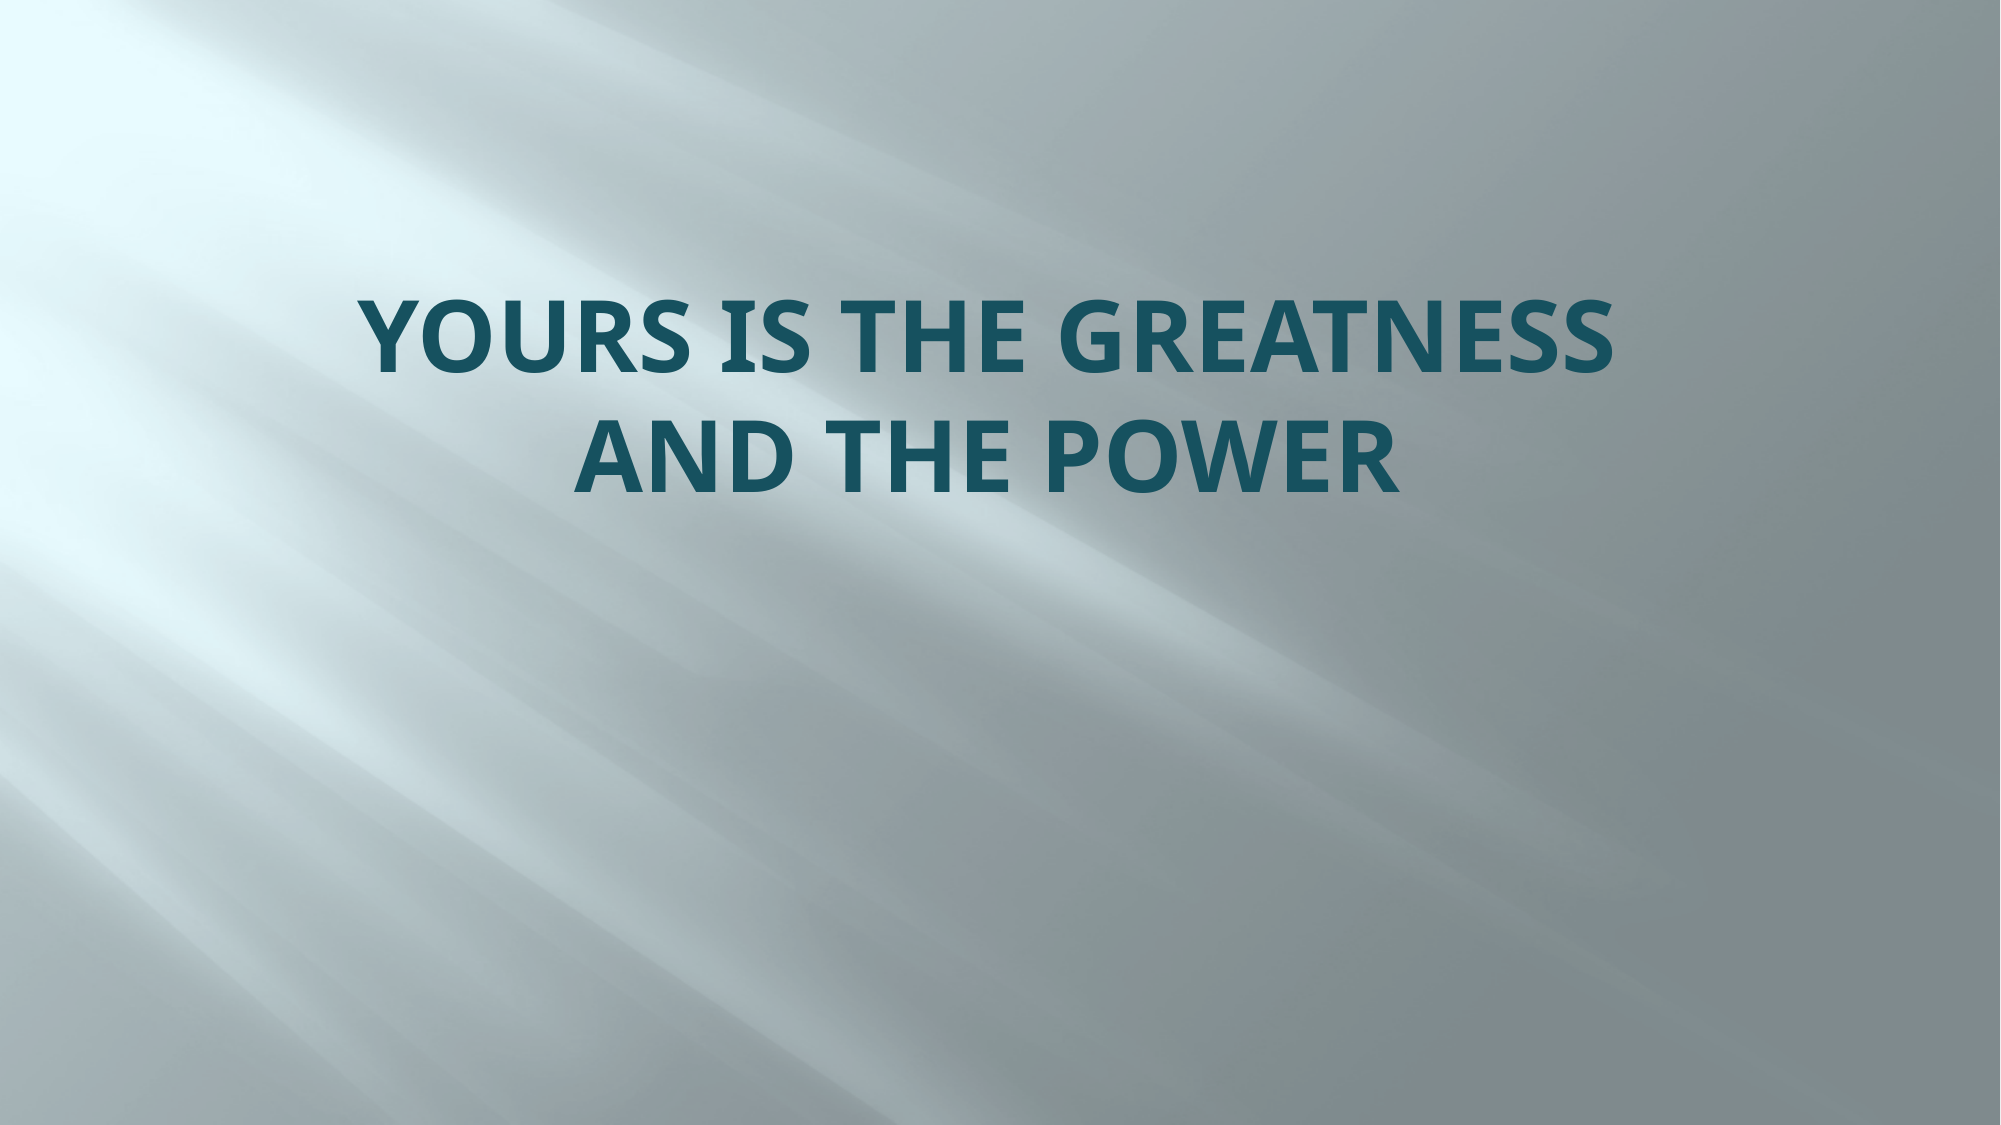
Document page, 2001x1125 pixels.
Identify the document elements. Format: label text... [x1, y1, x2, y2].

title YOURS IS THE GREATNESS AND THE POWER [312, 87, 1663, 513]
